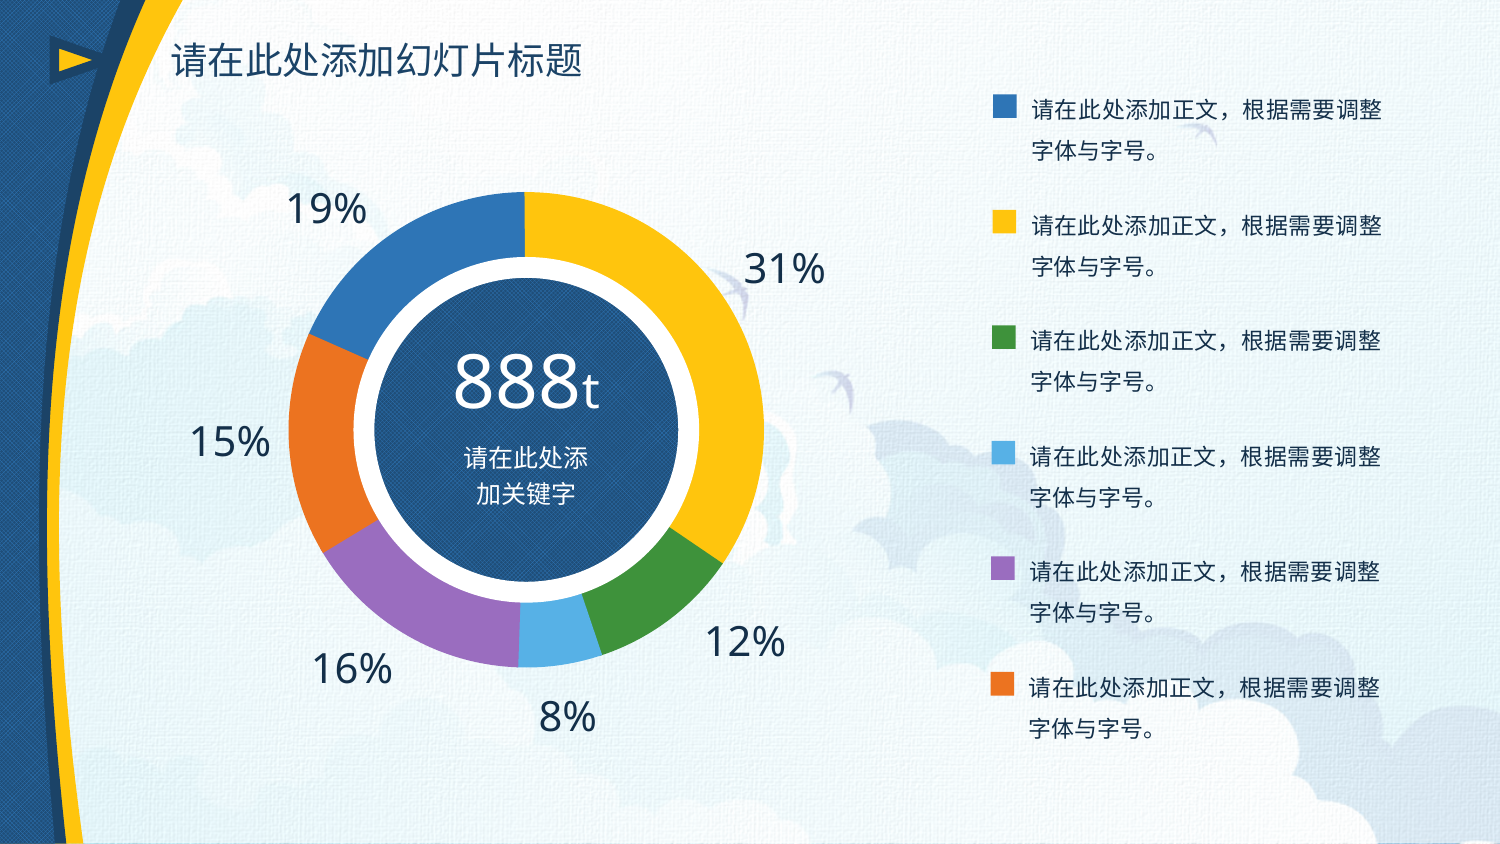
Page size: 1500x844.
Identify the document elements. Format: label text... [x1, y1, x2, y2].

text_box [993, 74, 1398, 174]
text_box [991, 536, 1396, 636]
text_box 12% [688, 607, 802, 672]
text_box 16% [295, 668, 409, 700]
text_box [288, 192, 764, 668]
text_box 15% [173, 407, 287, 473]
text_box 请在此处添加幻灯片标题 [155, 29, 598, 90]
text_box 19% [270, 174, 383, 240]
text_box 8% [523, 682, 613, 747]
text_box 31% [764, 234, 842, 300]
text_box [990, 652, 1396, 751]
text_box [992, 190, 1398, 289]
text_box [363, 267, 689, 593]
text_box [991, 421, 1397, 520]
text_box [992, 305, 1397, 405]
